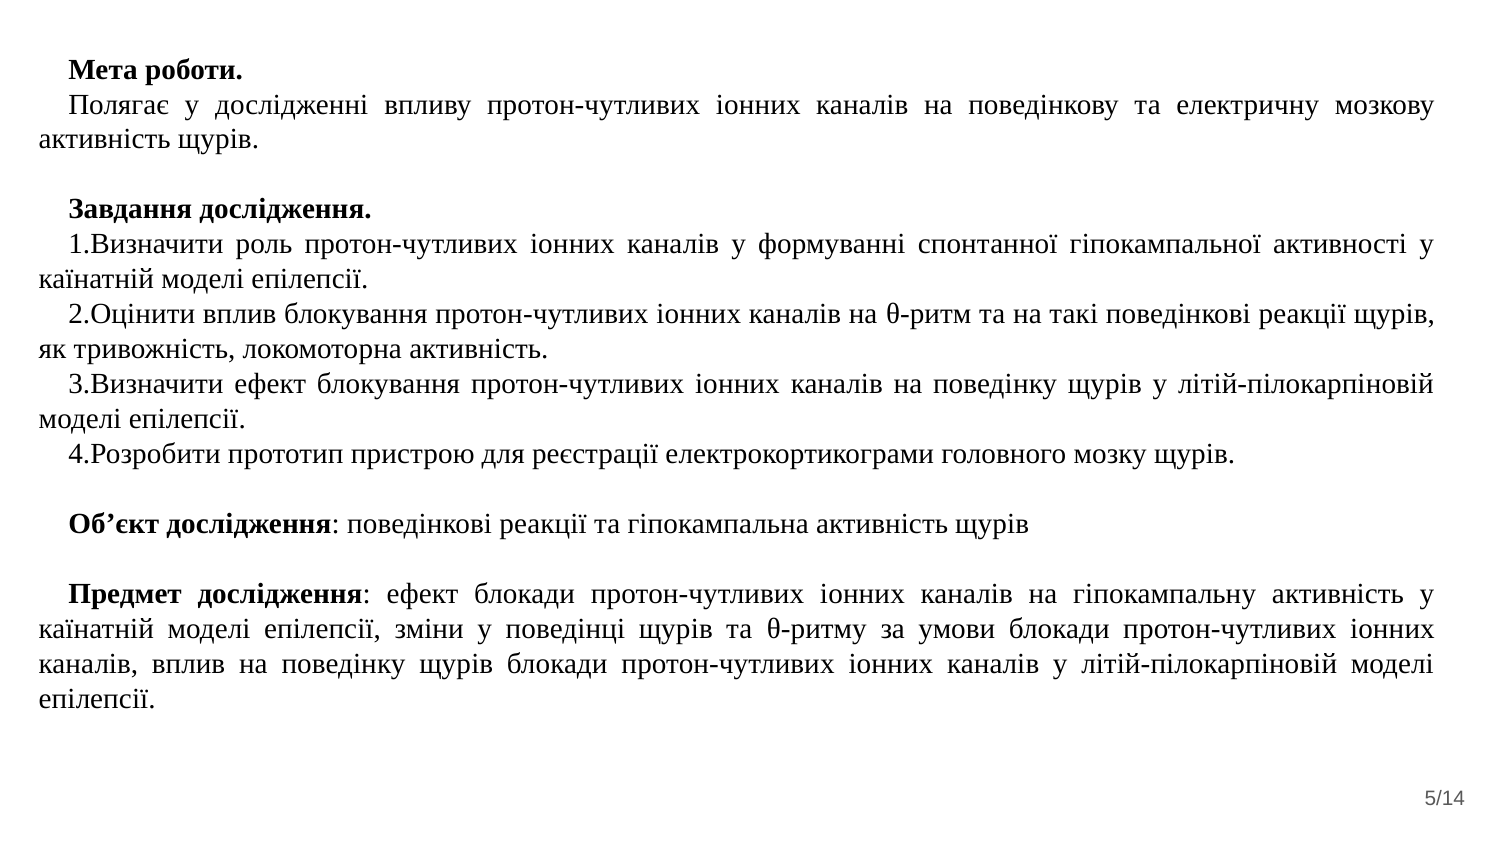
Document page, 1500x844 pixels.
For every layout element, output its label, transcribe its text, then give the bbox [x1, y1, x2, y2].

text_box Мета роботи. Полягає у дослідженні впливу протон-чутливих іонних каналів на поведінкову та електричну мозкову активність щурів. Завдання дослідження. Визначити роль протон-чутливих іонних каналів у формуванні спонтанної гіпокампальної активності у каїнатній моделі епілепсії. Оцінити вплив блокування протон-чутливих іонних каналів на θ-ритм та на такі поведінкові реакції щурів, як тривожність, локомоторна активність. Визначити ефект блокування протон-чутливих іонних каналів на поведінку щурів у літій-пілокарпіновій моделі епілепсії. Розробити прототип пристрою для реєстрації електрокортикограми головного мозку щурів. Об’єкт дослідження: поведінкові реакції та гіпокампальна активність щурів Предмет дослідження: ефект блокади протон-чутливих іонних каналів на гіпокампальну активність у каїнатній моделі епілепсії, зміни у поведінці щурів та θ-ритму за умови блокади протон-чутливих іонних каналів, вплив на поведінку щурів блокади протон-чутливих іонних каналів у літій-пілокарпіновій моделі епілепсії. [23, 0, 1451, 829]
slide_number 5/14 [1389, 764, 1480, 830]
